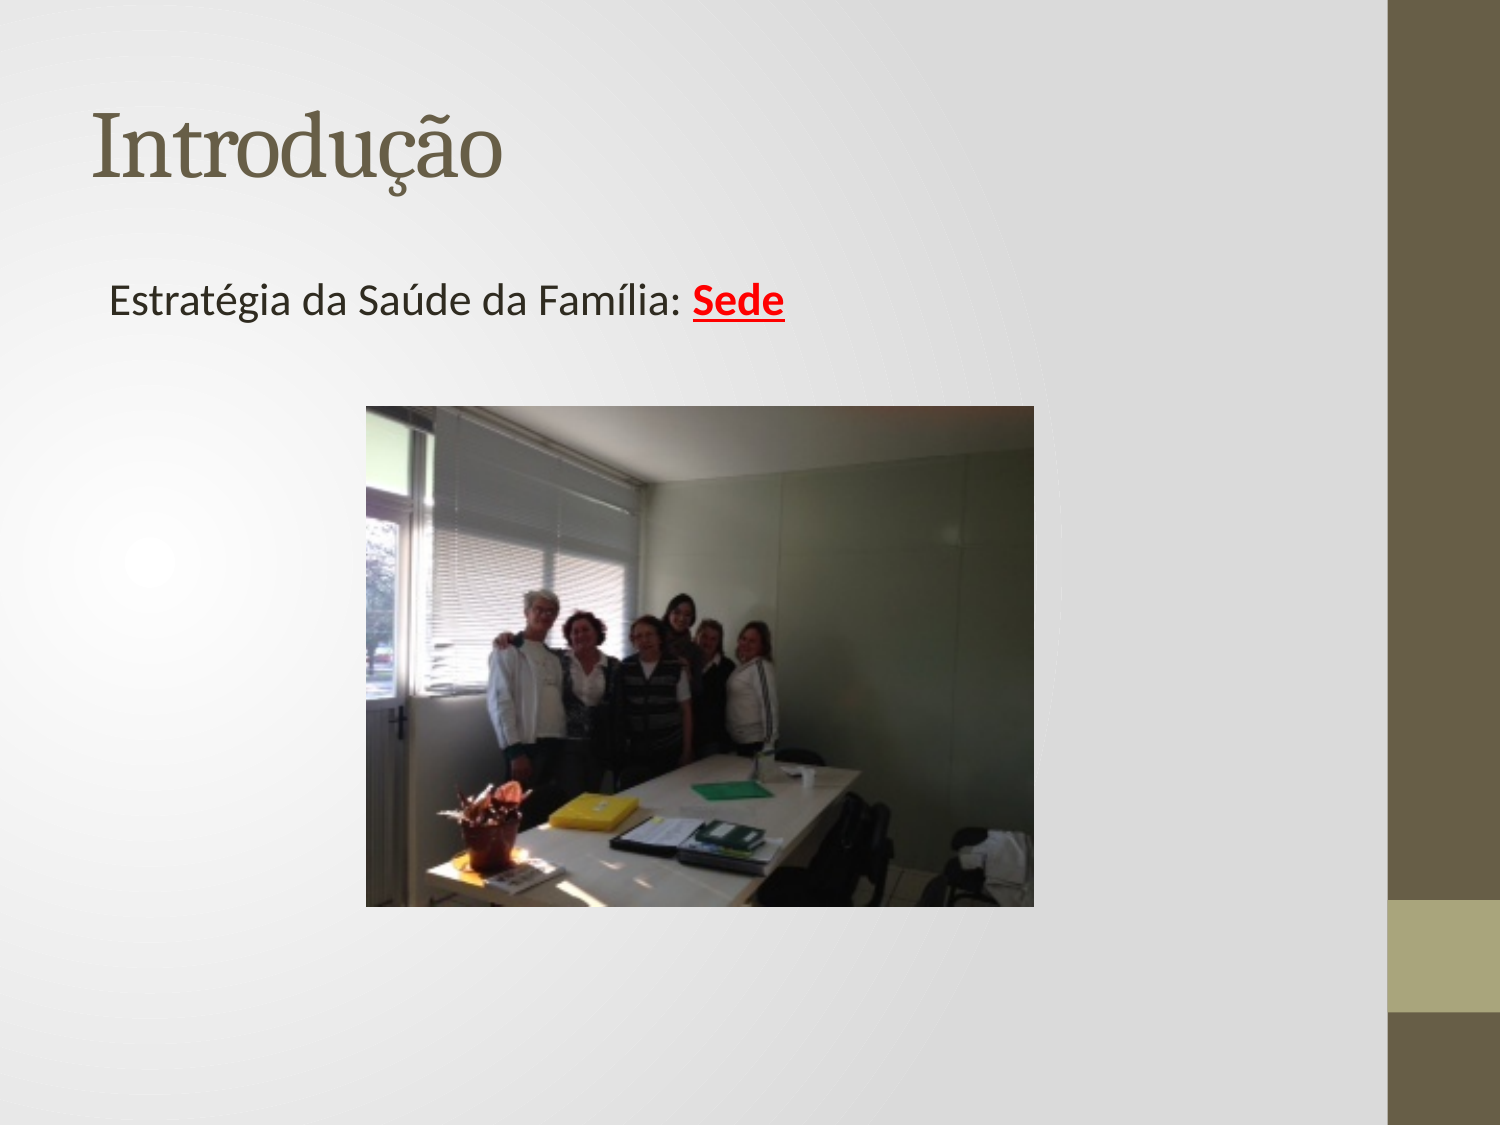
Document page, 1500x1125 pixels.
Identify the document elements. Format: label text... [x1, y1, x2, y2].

title Introdução [75, 45, 1325, 233]
text_box Estratégia da Saúde da Família: Sede [75, 262, 1325, 1050]
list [366, 405, 1034, 907]
